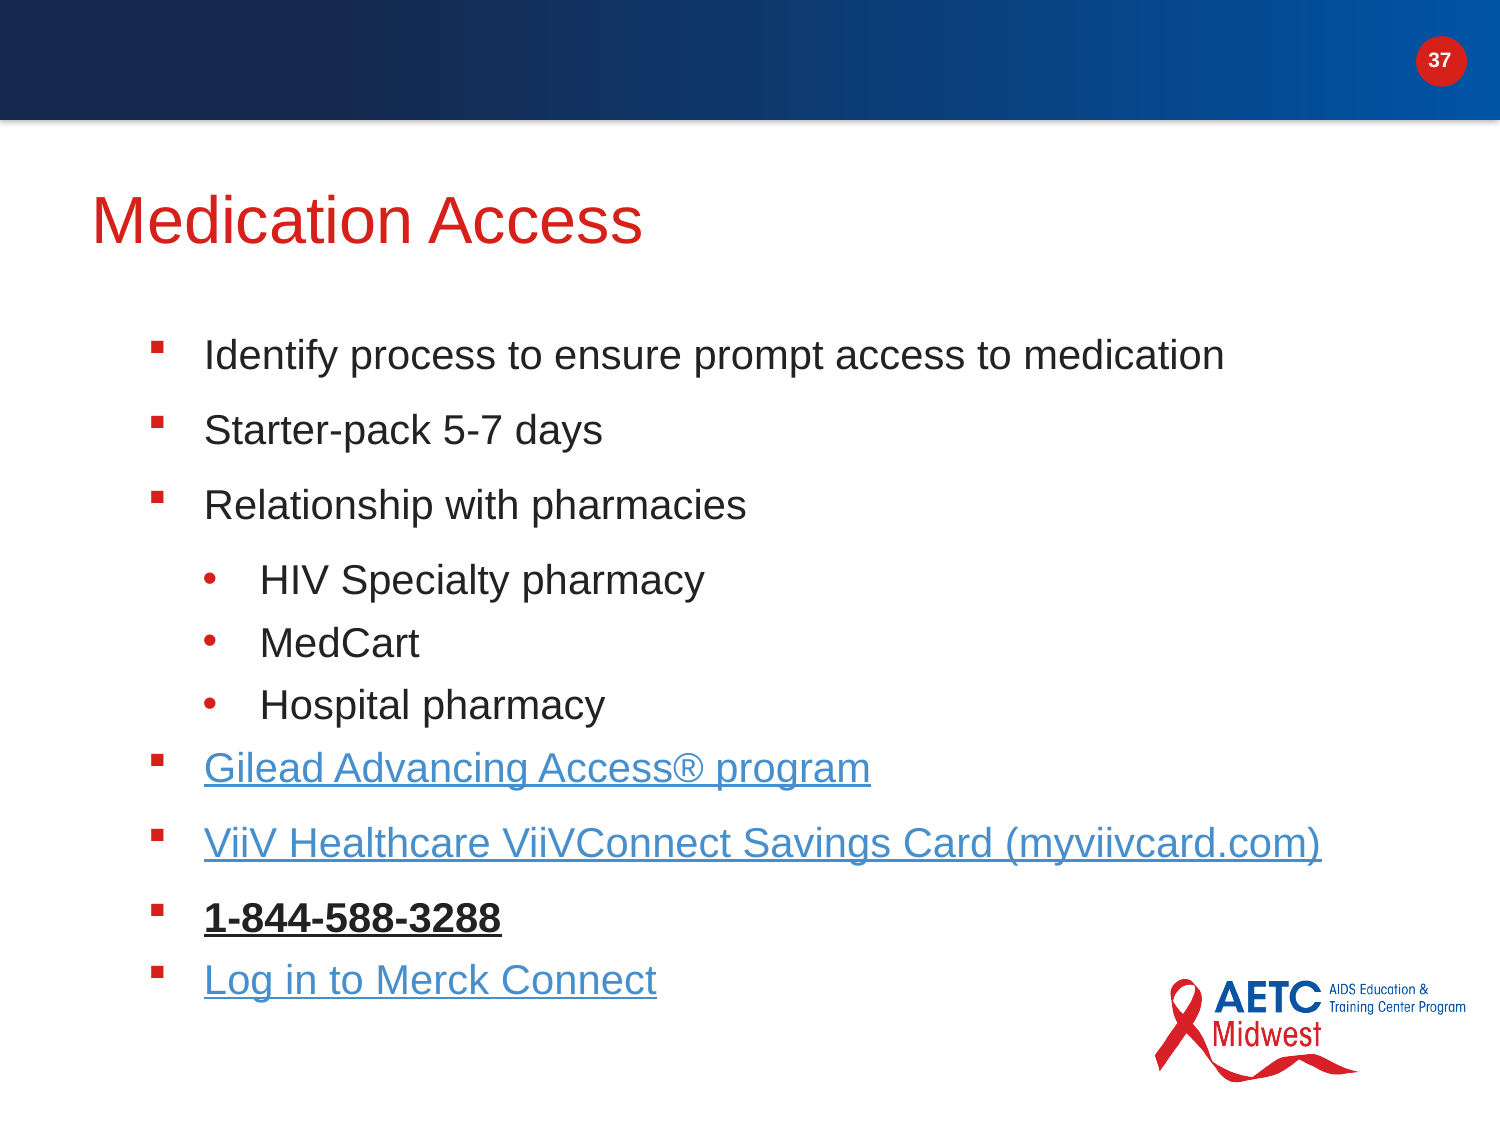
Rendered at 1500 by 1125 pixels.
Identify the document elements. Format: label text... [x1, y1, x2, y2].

picture [1154, 976, 1468, 1084]
list Identify process to ensure prompt access to medication Starter-pack 5-7 days Relationship with pharmacies HIV Specialty pharmacy MedCart Hospital pharmacy Gilead Advancing Access® program ViiV Healthcare ViiVConnect Savings Card (myviivcard.com) 1-844-588-3288 Log in to Merck Connect [76, 320, 1371, 811]
title Medication Access [76, 169, 1371, 276]
